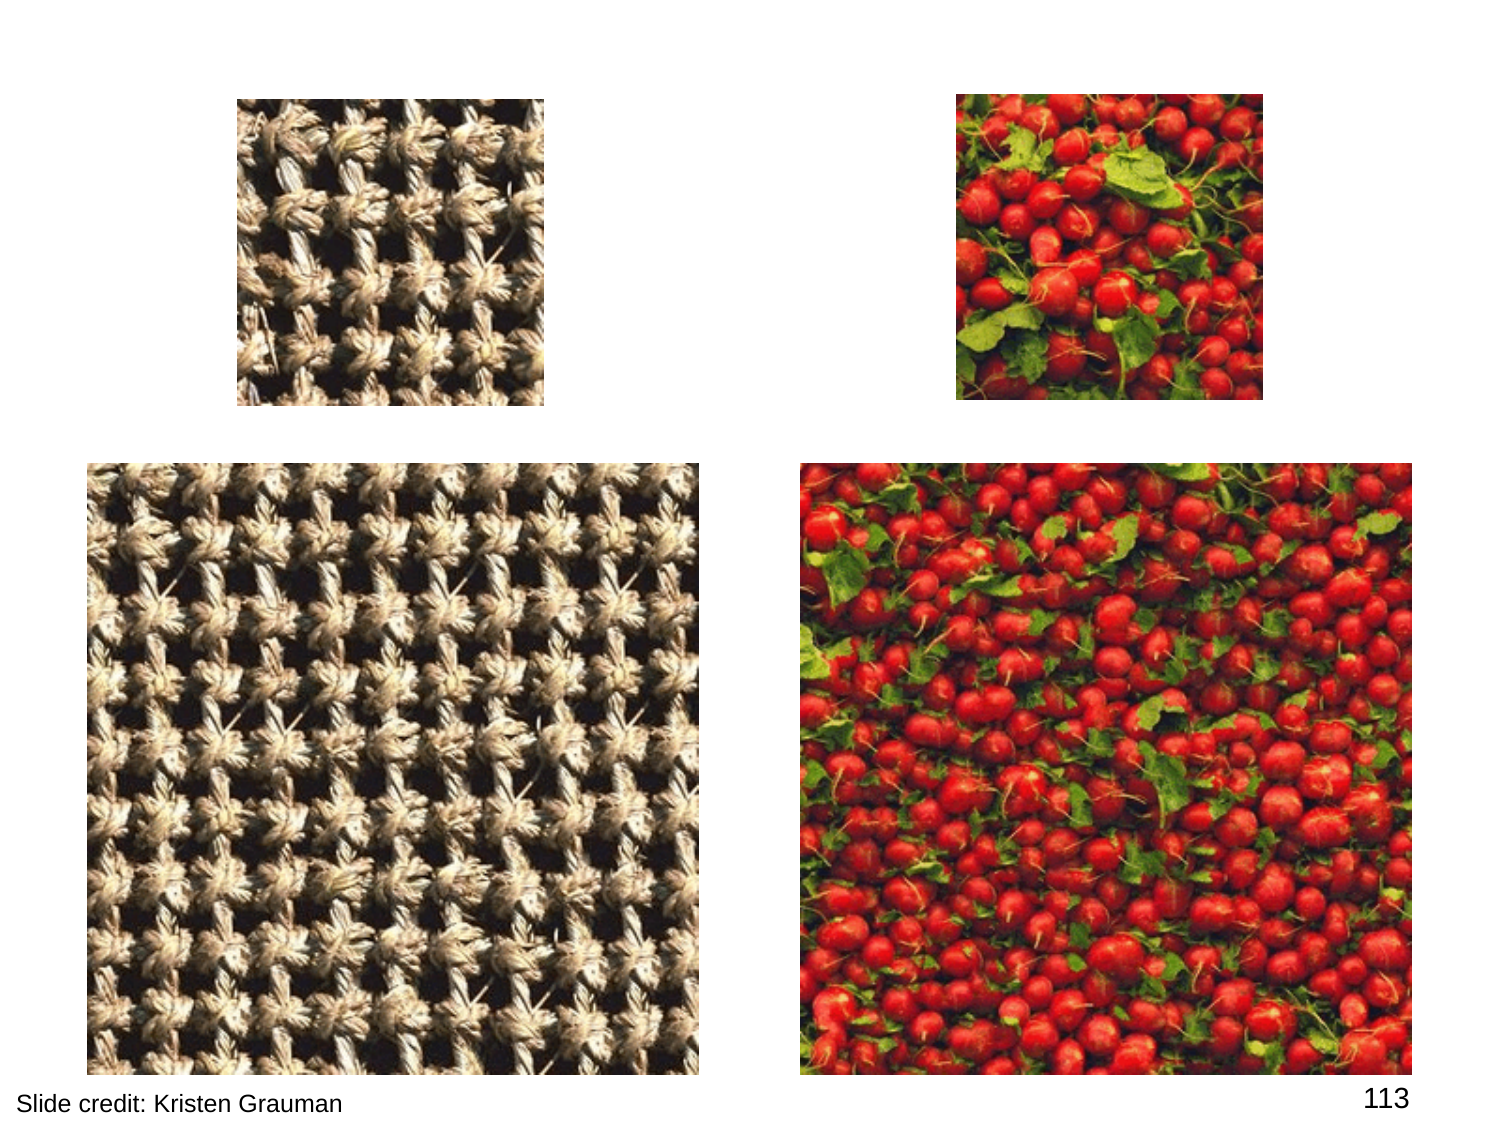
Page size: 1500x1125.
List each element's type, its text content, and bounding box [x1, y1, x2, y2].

picture [956, 93, 1263, 401]
slide_number 113 [1074, 1071, 1426, 1125]
text_box Slide credit: Kristen Grauman [1, 1079, 359, 1125]
picture [87, 463, 699, 1076]
picture [237, 99, 544, 406]
picture [799, 463, 1412, 1076]
